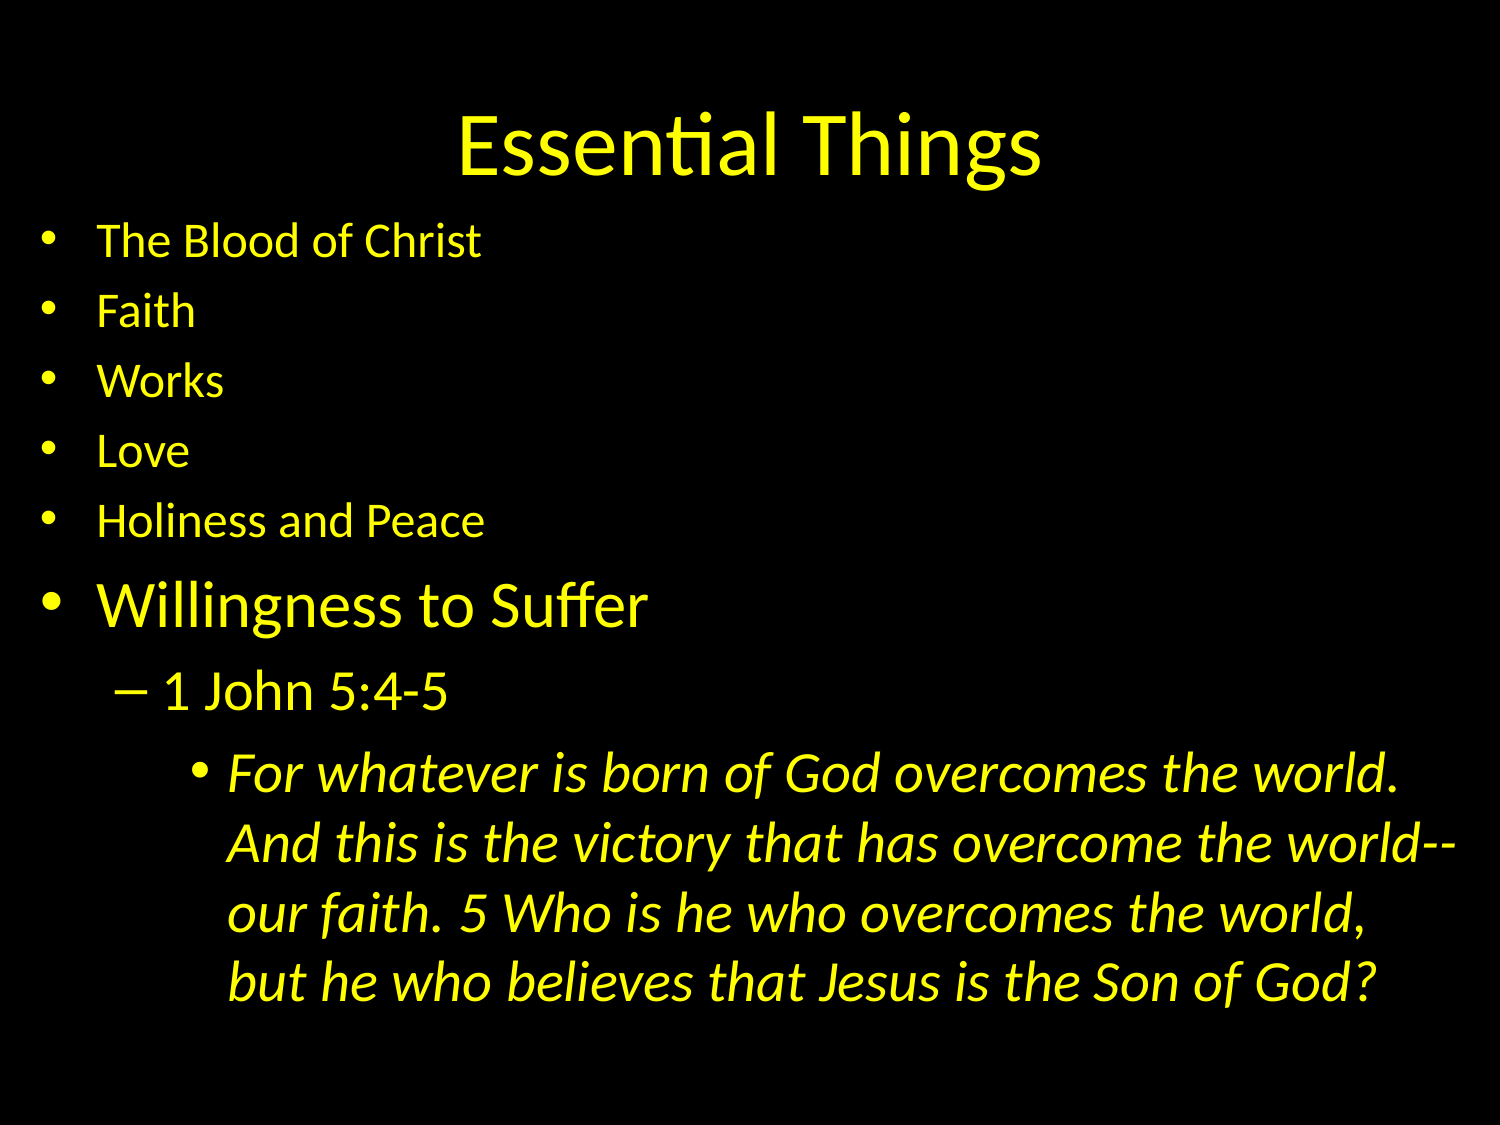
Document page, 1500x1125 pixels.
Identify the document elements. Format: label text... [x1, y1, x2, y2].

list The Blood of Christ Faith Works Love Holiness and Peace Willingness to Suffer 1 John 5:4-5 For whatever is born of God overcomes the world. And this is the victory that has overcome the world--our faith. 5 Who is he who overcomes the world, but he who believes that Jesus is the Son of God? [24, 200, 1475, 1088]
title Essential Things [75, 45, 1425, 200]
